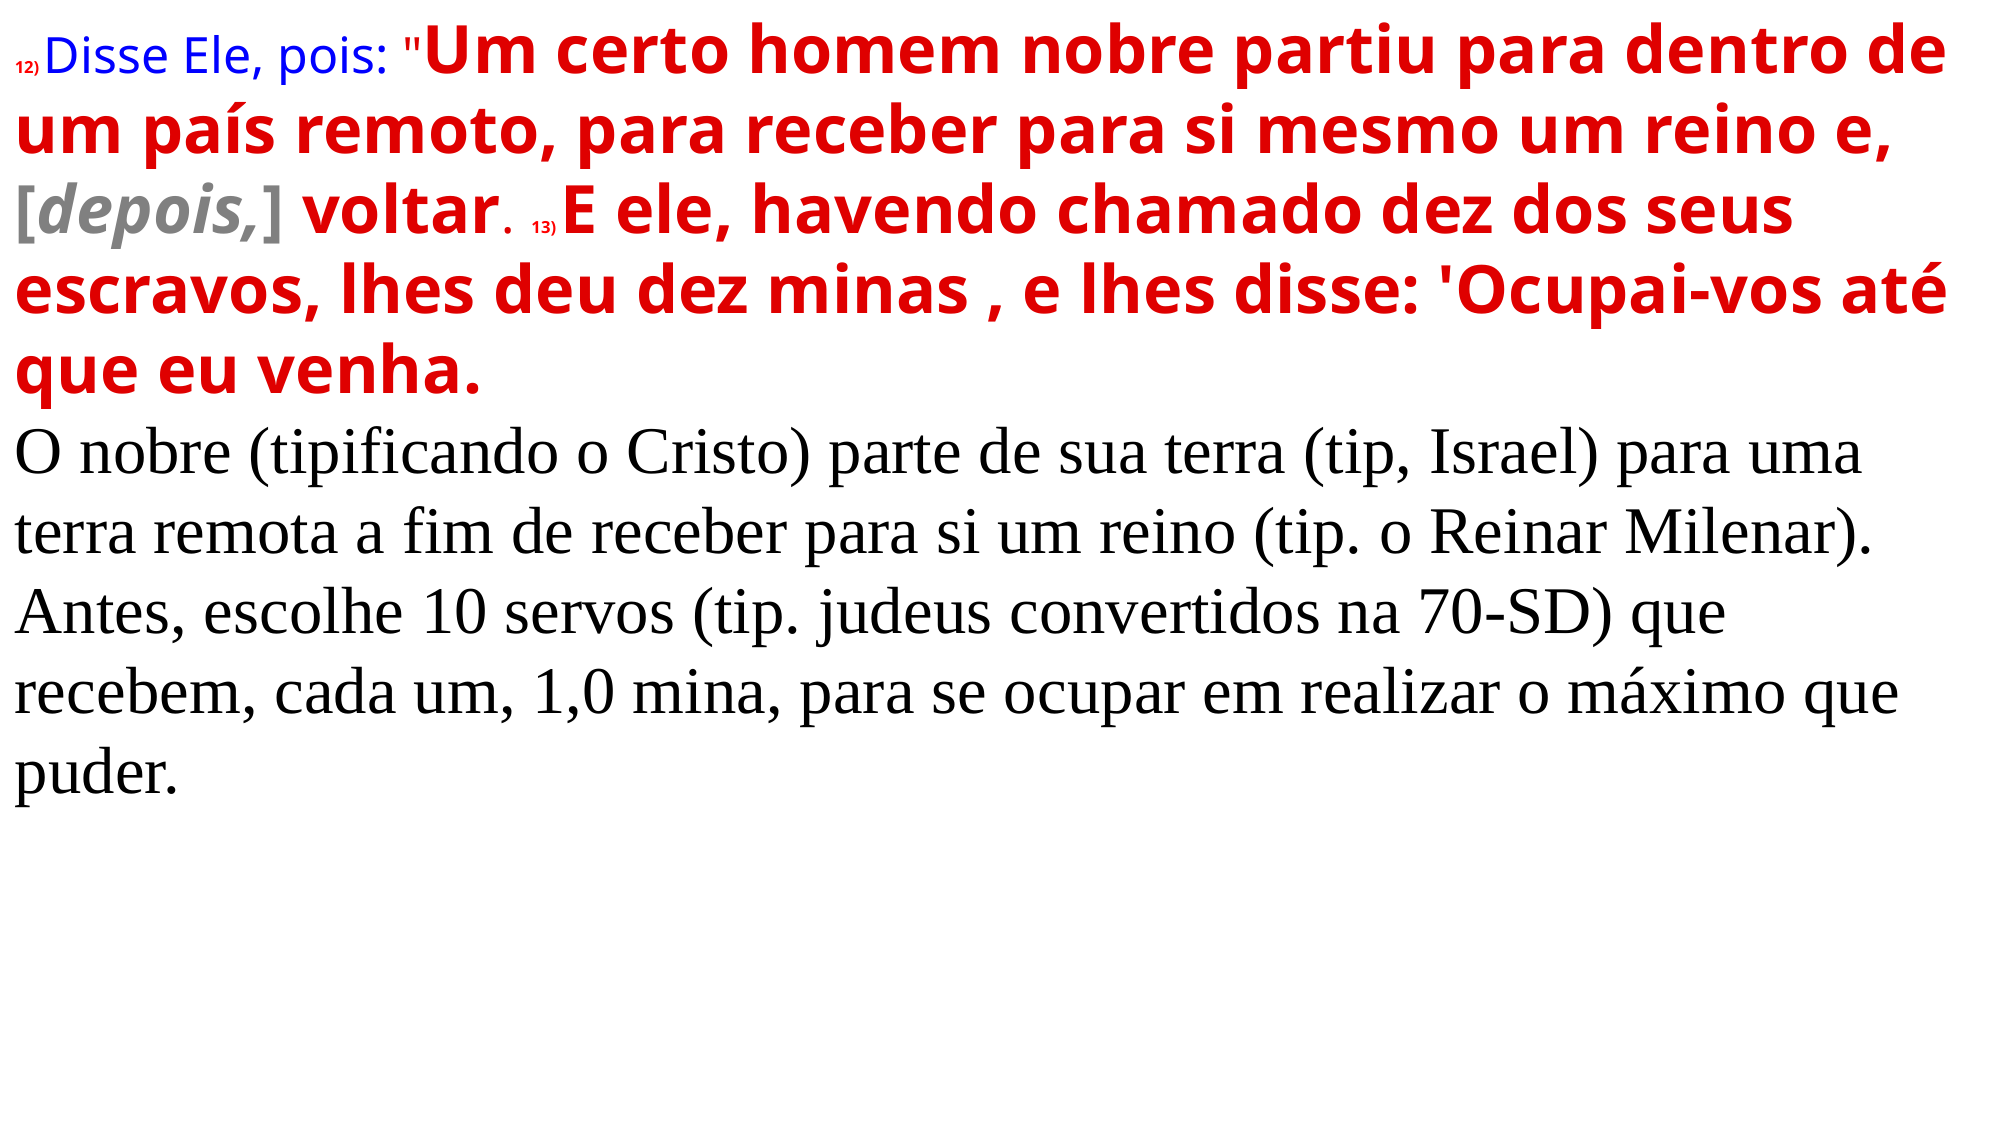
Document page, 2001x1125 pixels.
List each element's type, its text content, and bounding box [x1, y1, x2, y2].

text_box 12) Disse Ele, pois: "Um certo homem nobre partiu para dentro de um país remoto, para receber para si mesmo um reino e, [depois,] voltar. 13) E ele, havendo chamado dez dos seus escravos, lhes deu dez minas , e lhes disse: 'Ocupai-vos até que eu venha. O nobre (tipificando o Cristo) parte de sua terra (tip, Israel) para uma terra remota a fim de receber para si um reino (tip. o Reinar Milenar). Antes, escolhe 10 servos (tip. judeus convertidos na 70-SD) que recebem, cada um, 1,0 mina, para se ocupar em realizar o máximo que puder. [0, 0, 2000, 815]
